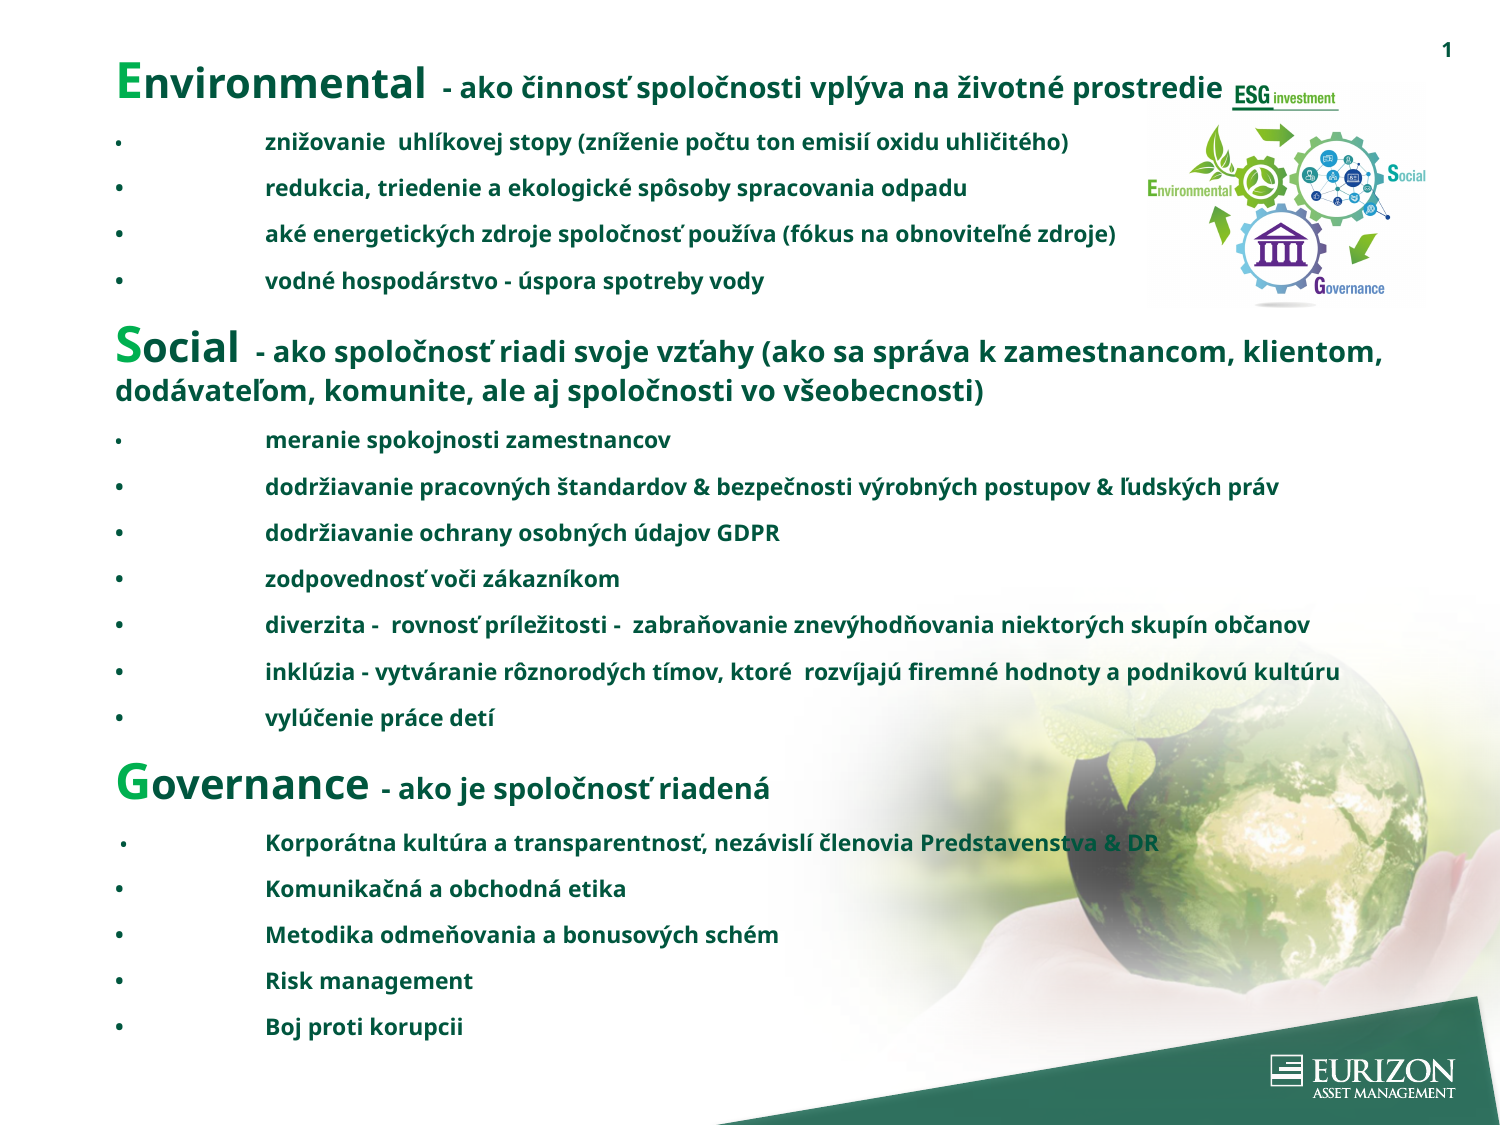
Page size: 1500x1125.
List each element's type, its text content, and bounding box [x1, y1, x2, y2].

text_box Environmental - ako činnosť spoločnosti vplýva na životné prostredie • znižovanie uhlíkovej stopy (zníženie počtu ton emisií oxidu uhličitého) • redukcia, triedenie a ekologické spôsoby spracovania odpadu • aké energetických zdroje spoločnosť používa (fókus na obnoviteľné zdroje) • vodné hospodárstvo - úspora spotreby vody Social - ako spoločnosť riadi svoje vzťahy (ako sa správa k zamestnancom, klientom, dodávateľom, komunite, ale aj spoločnosti vo všeobecnosti) • meranie spokojnosti zamestnancov • dodržiavanie pracovných štandardov & bezpečnosti výrobných postupov & ľudských práv • dodržiavanie ochrany osobných údajov GDPR • zodpovednosť voči zákazníkom • diverzita - rovnosť príležitosti - zabraňovanie znevýhodňovania niektorých skupín občanov • inklúzia - vytváranie rôznorodých tímov, ktoré rozvíjajú firemné hodnoty a podnikovú kultúru • vylúčenie práce detí Governance - ako je spoločnosť riadená • Korporátna kultúra a transparentnosť, nezávislí členovia Predstavenstva & DR • Komunikačná a obchodná etika • Metodika odmeňovania a bonusových schém • Risk management • Boj proti korupcii [98, 41, 1440, 1089]
text_box 1 [1439, 34, 1456, 62]
picture [1147, 82, 1426, 308]
picture [767, 587, 1500, 1125]
